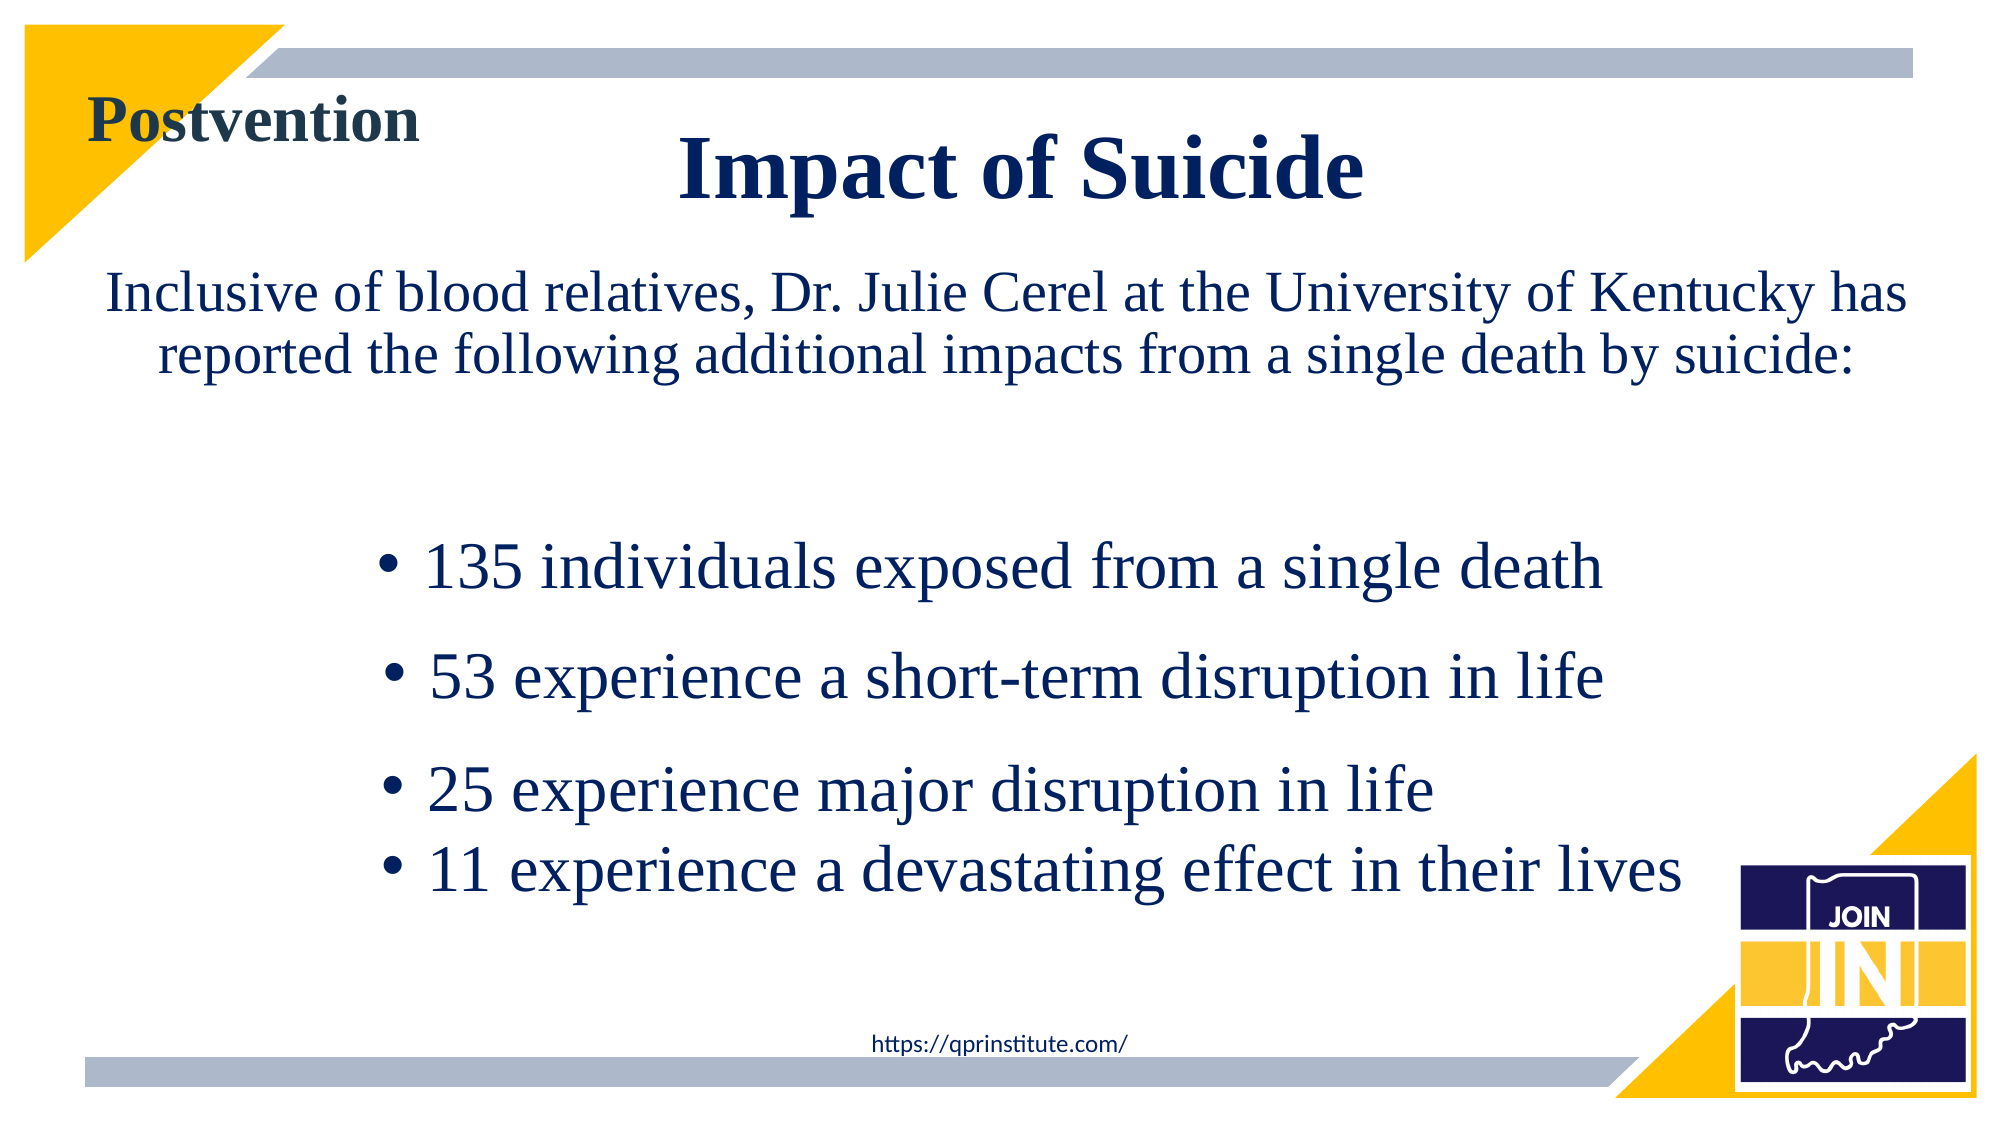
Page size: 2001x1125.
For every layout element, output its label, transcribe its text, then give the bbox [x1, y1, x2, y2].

text_box Inclusive of blood relatives, Dr. Julie Cerel at the University of Kentucky has reported the following additional impacts from a single death by suicide: [14, 253, 2000, 463]
text_box Postvention [72, 66, 1971, 162]
text_box 135 individuals exposed from a single death [362, 514, 1638, 610]
picture [1735, 855, 1971, 1092]
footer https://qprinstitute.com/ [662, 1012, 1338, 1071]
text_box 53 experience a short-term disruption in life [368, 624, 1623, 697]
text_box 25 experience major disruption in life 11 experience a devastating effect in their lives [366, 697, 1701, 912]
text_box [17, 17, 305, 253]
text_box [1596, 736, 1984, 1106]
text_box Impact of Suicide [662, 99, 1381, 225]
